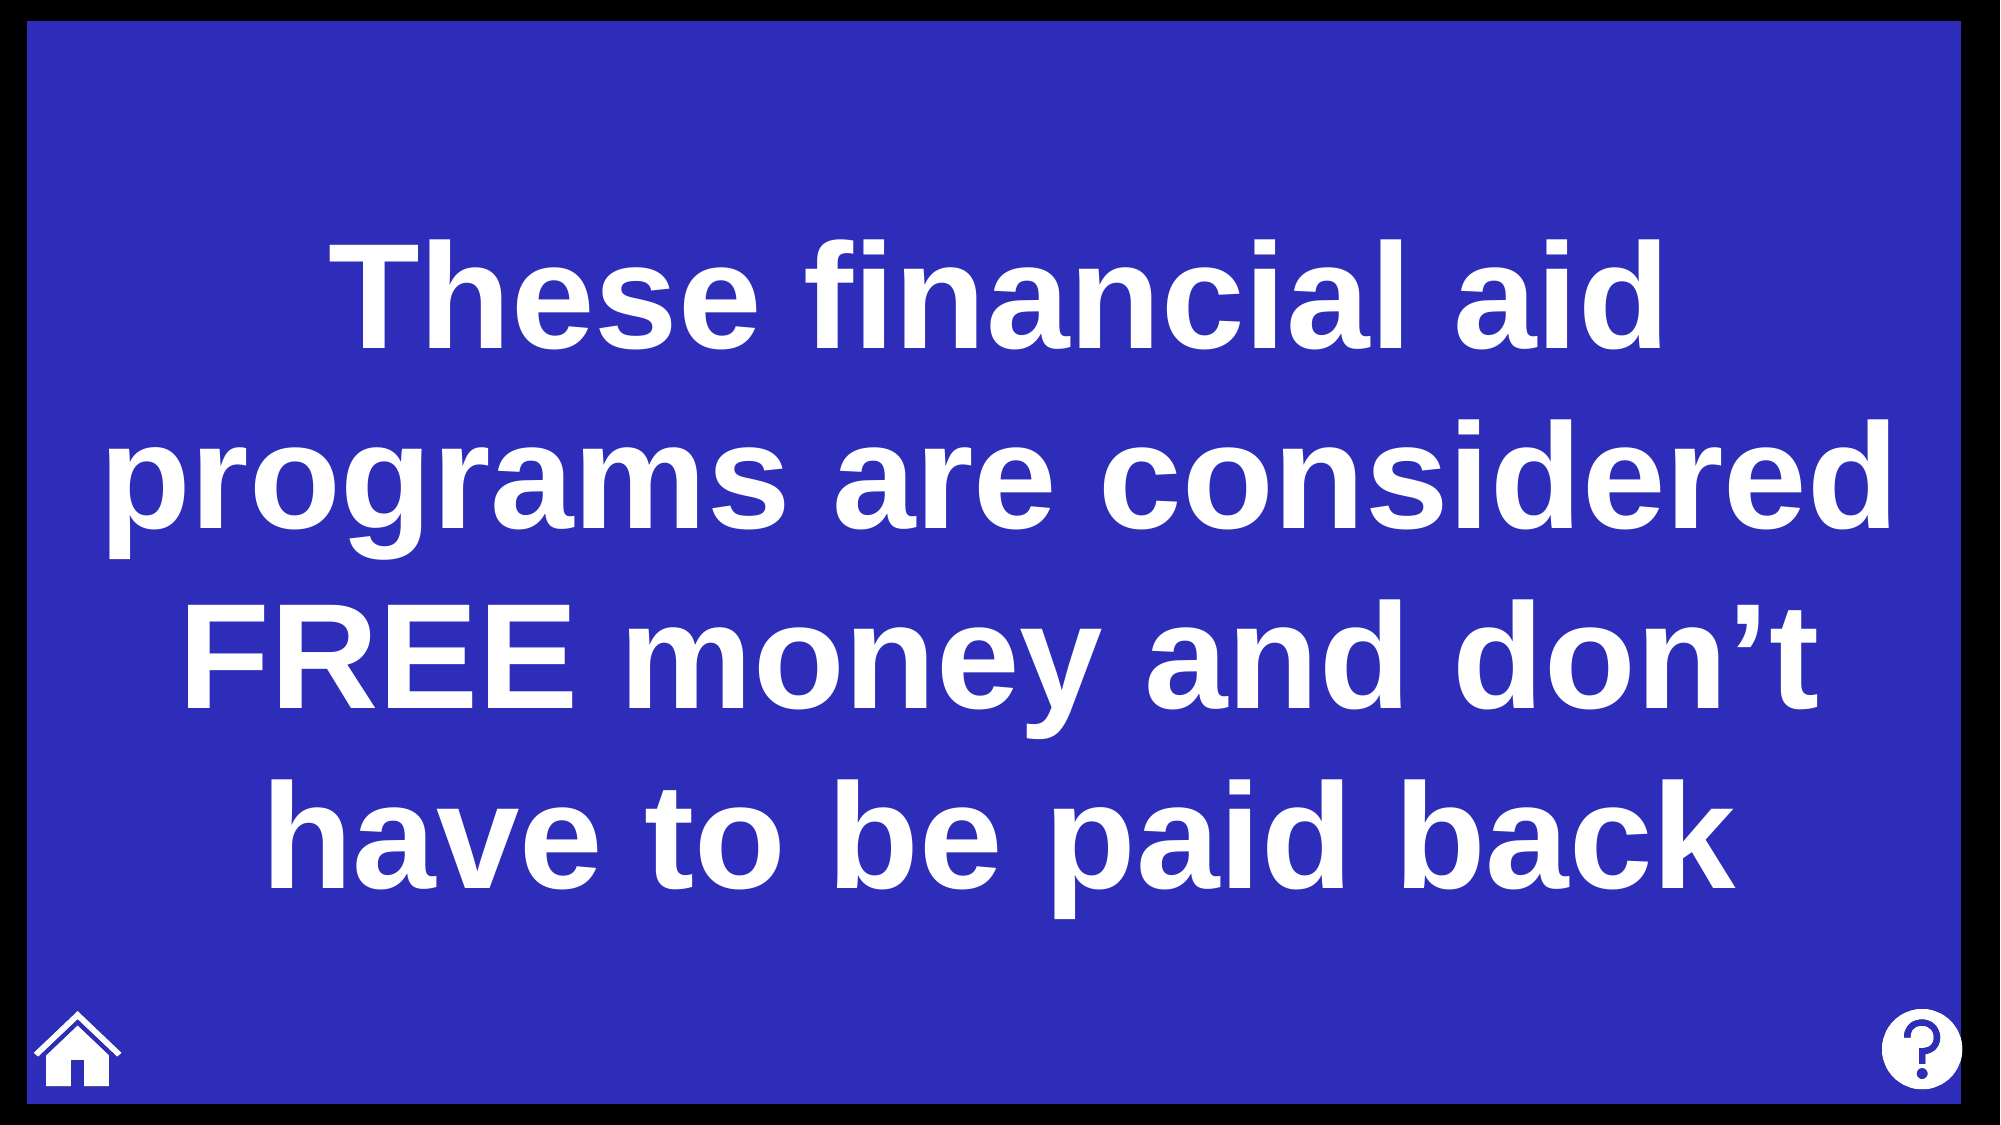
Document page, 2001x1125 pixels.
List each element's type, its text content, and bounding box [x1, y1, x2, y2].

picture [1871, 998, 1973, 1100]
picture [27, 998, 128, 1099]
text_box [6, 0, 1982, 1125]
text_box These financial aid programs are considered FREE money and don’t have to be paid back [66, 191, 1934, 927]
